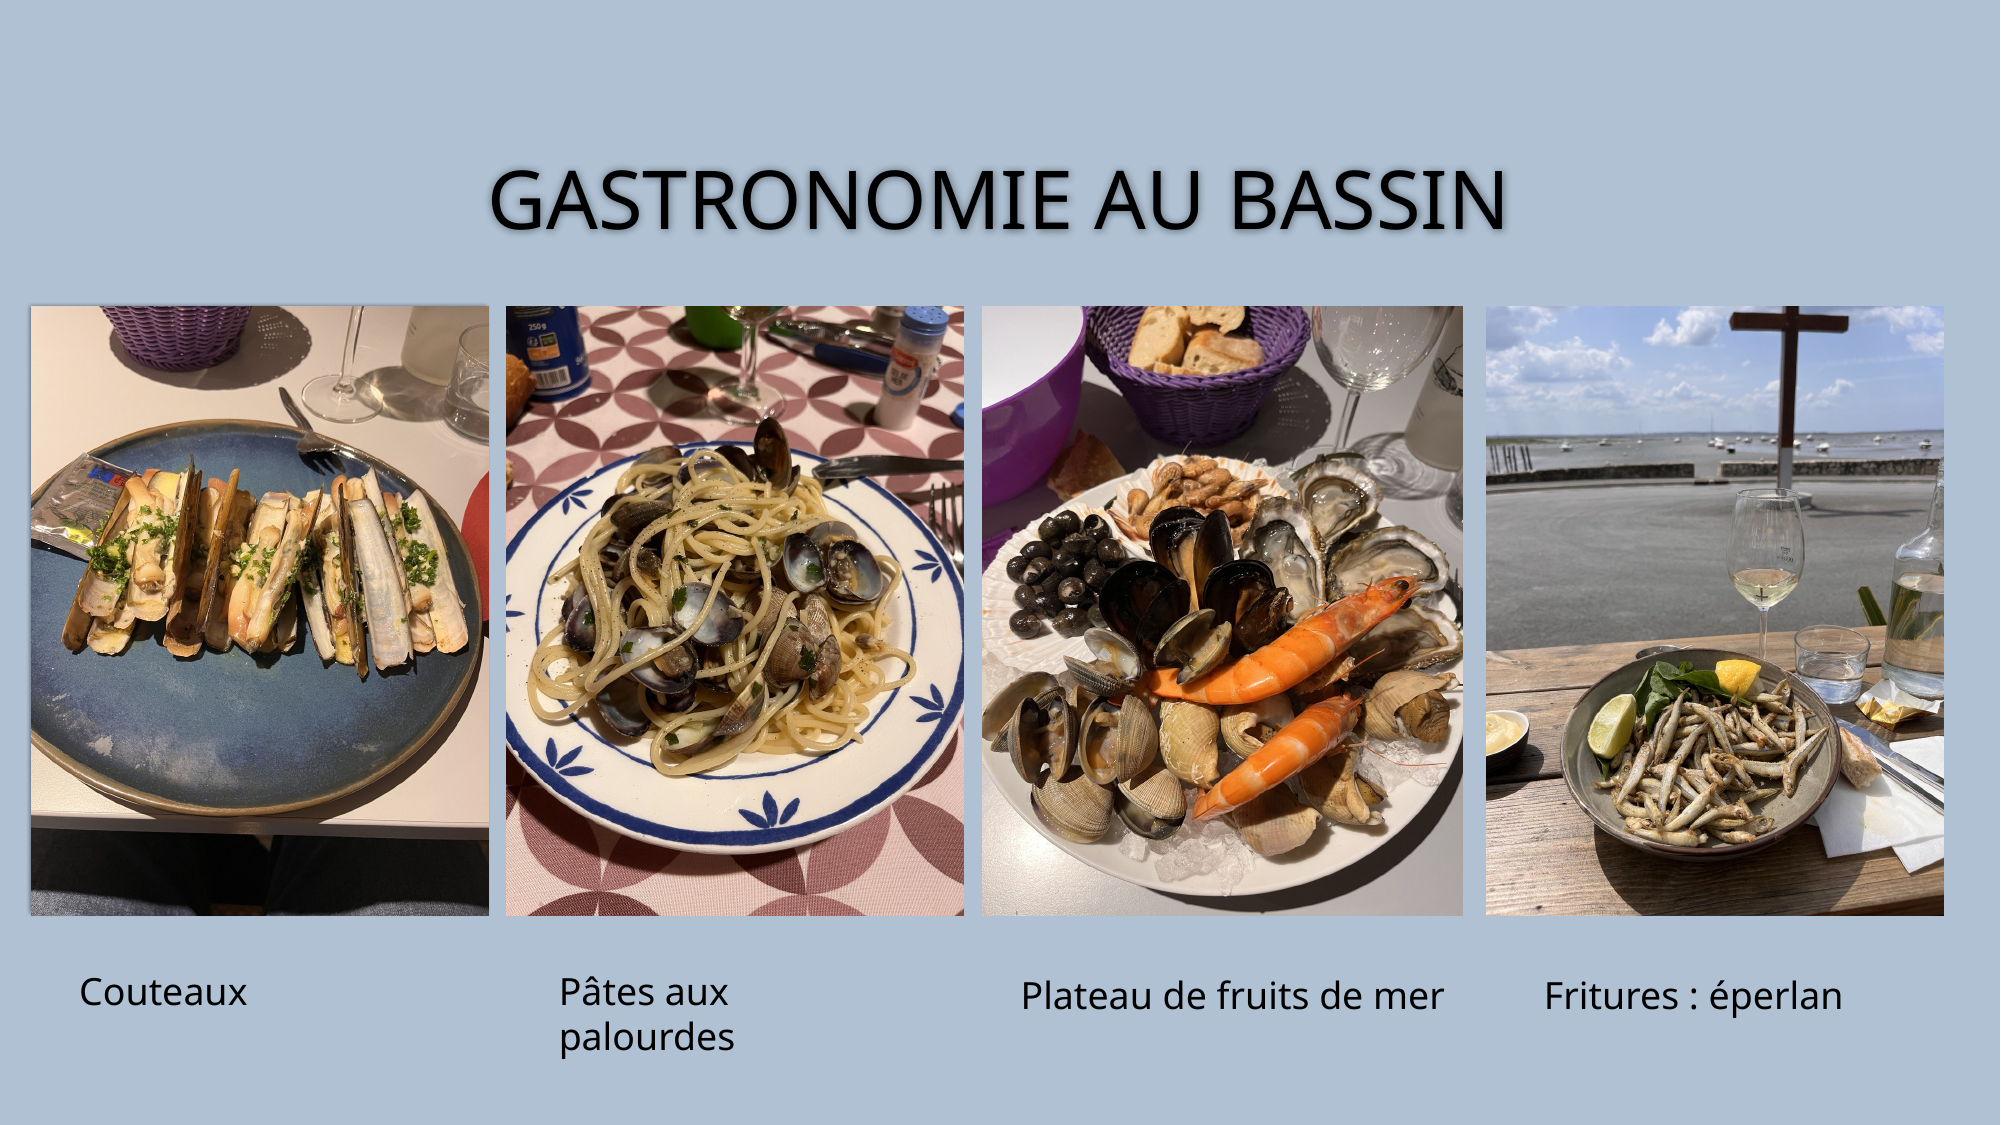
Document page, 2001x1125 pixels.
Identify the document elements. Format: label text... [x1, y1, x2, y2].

text_box Couteaux [64, 960, 304, 1021]
title GASTRONOMIE AU BASSIN [149, 99, 1849, 307]
text_box Fritures : éperlan [1529, 964, 1894, 1025]
picture [1486, 305, 1945, 916]
picture [982, 305, 1463, 916]
text_box Pâtes aux palourdes [544, 960, 893, 1066]
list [30, 305, 489, 916]
picture [506, 305, 965, 916]
text_box Plateau de fruits de mer [1005, 964, 1463, 1025]
